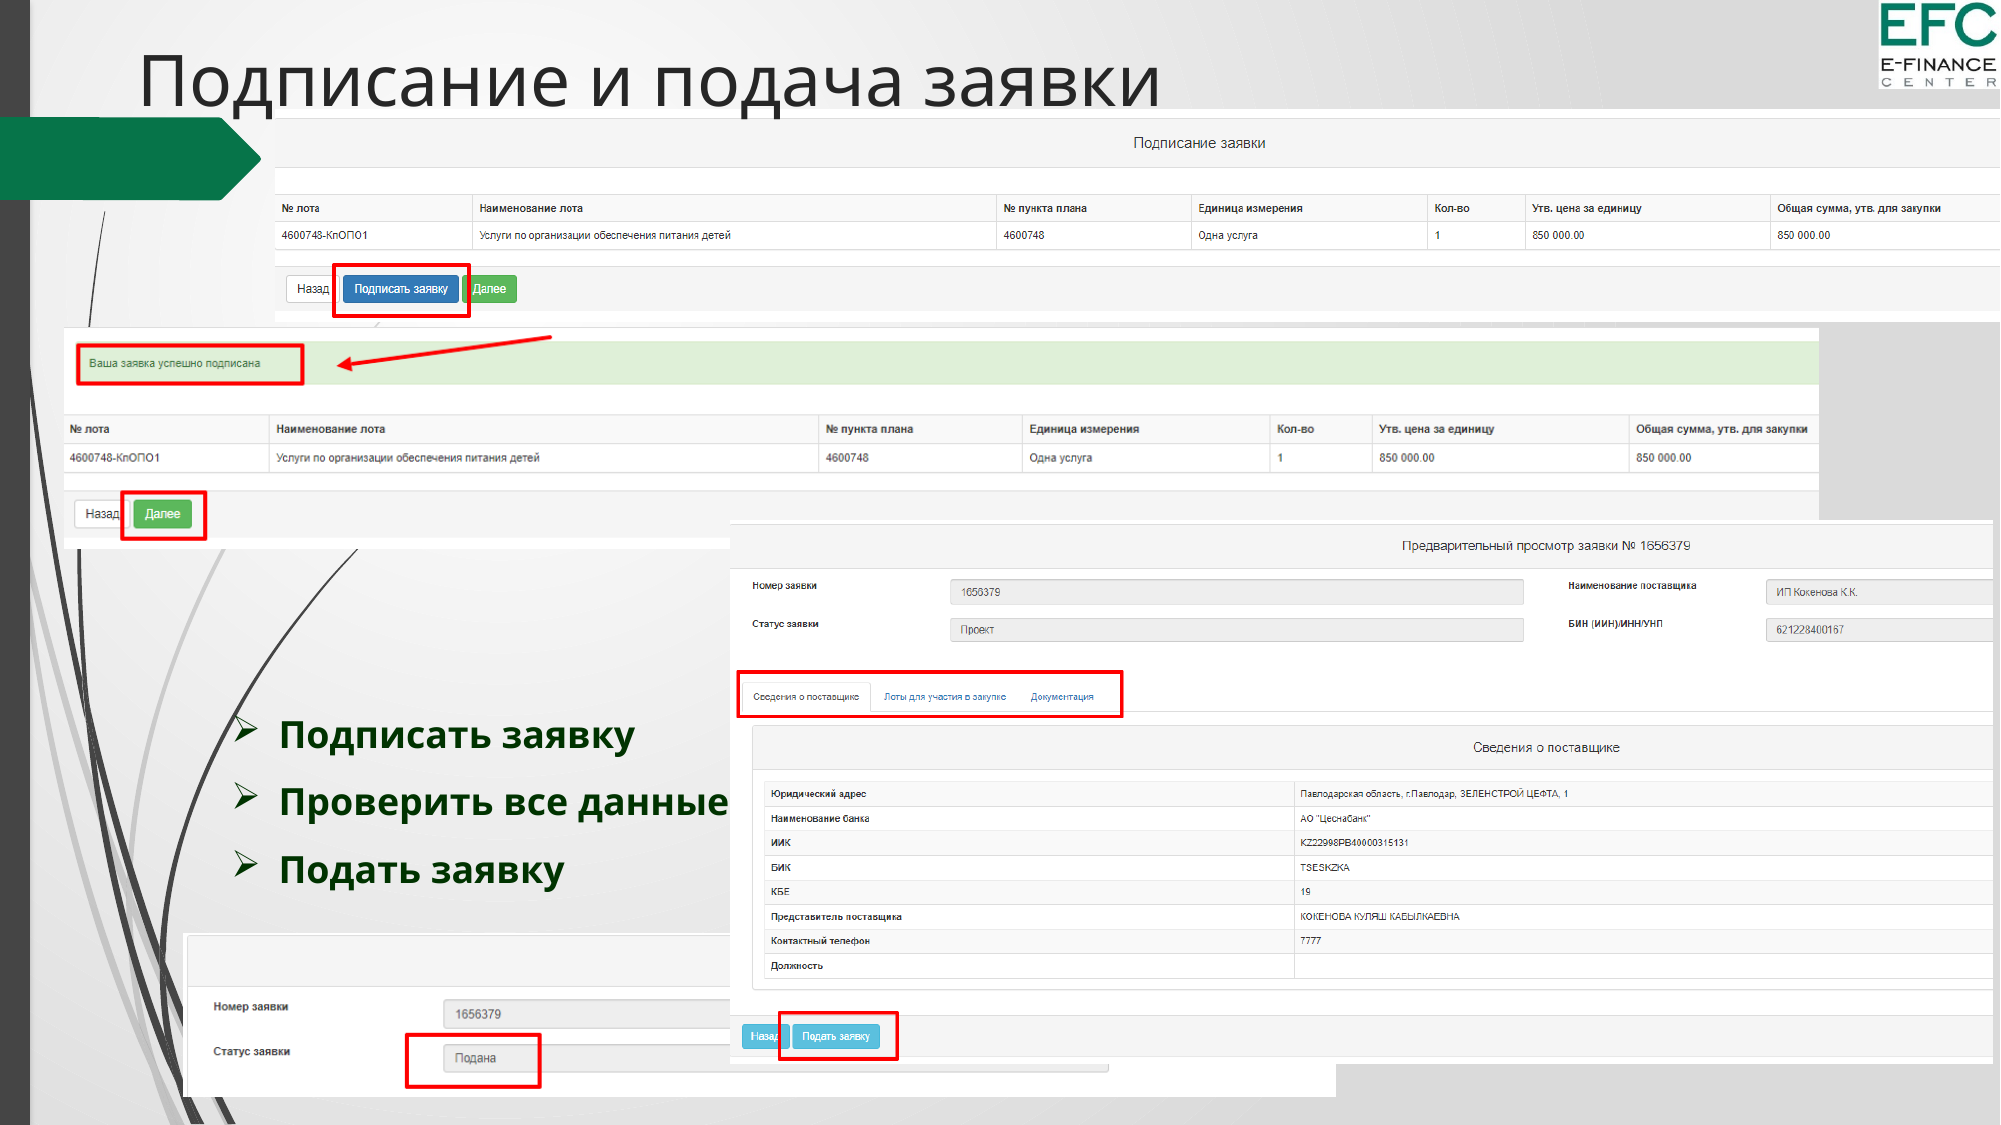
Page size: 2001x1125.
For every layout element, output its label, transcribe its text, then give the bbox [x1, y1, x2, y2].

text_box Подписать заявку Проверить все данные Подать заявку [216, 681, 724, 899]
picture [1878, 0, 2001, 90]
picture [274, 109, 2000, 322]
title Подписание и подача заявки [122, 27, 1848, 129]
picture [63, 327, 1994, 1098]
